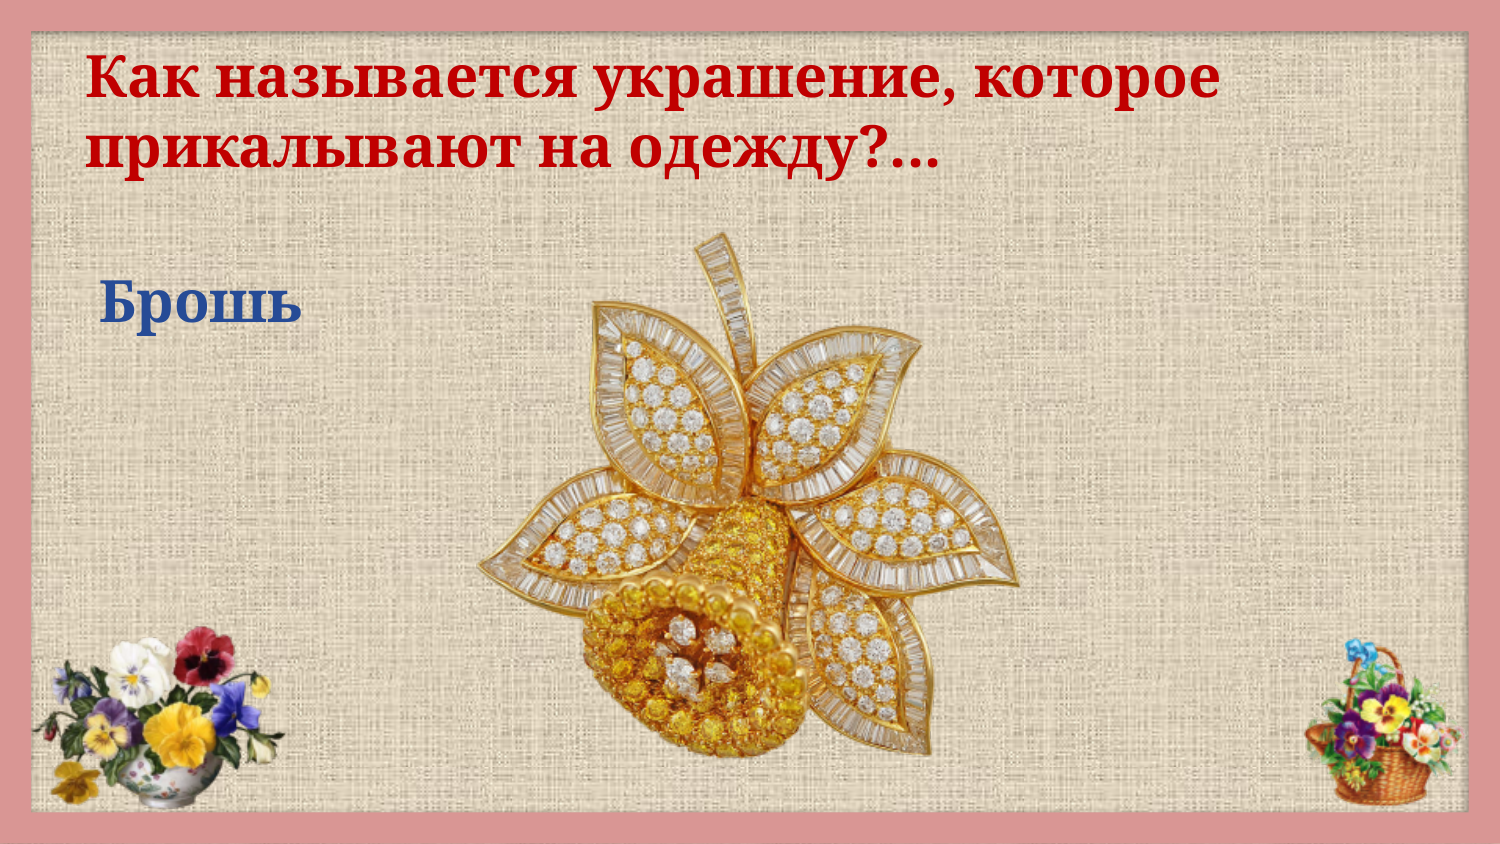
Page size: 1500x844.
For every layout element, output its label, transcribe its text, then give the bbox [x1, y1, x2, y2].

picture [28, 32, 1471, 818]
text_box Как называется украшение, которое прикалывают на одежду?... [70, 32, 1471, 187]
text_box Брошь [53, 256, 349, 342]
